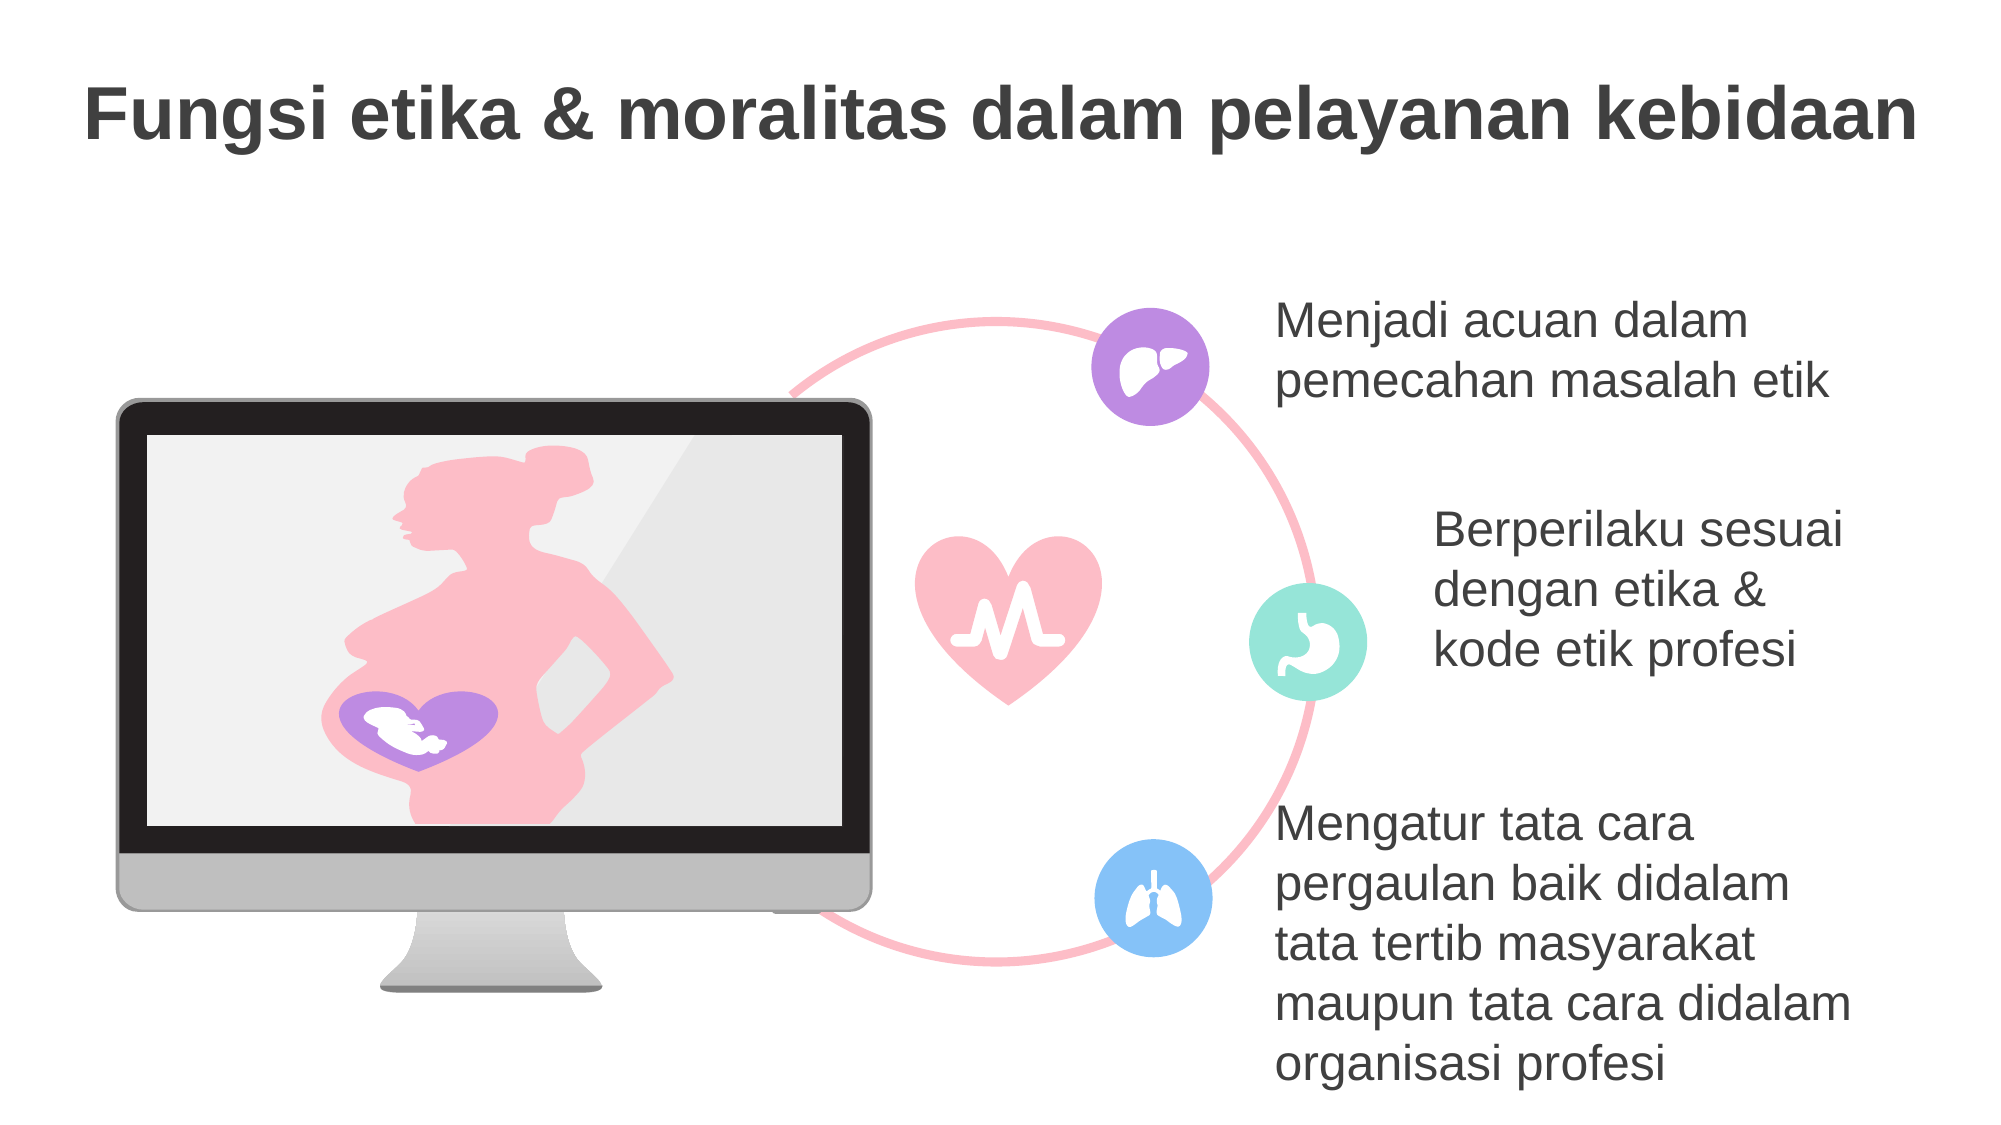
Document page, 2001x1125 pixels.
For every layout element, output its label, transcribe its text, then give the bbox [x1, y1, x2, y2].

text_box Menjadi acuan dalam pemecahan masalah etik [1256, 280, 1895, 415]
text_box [914, 307, 1368, 958]
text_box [321, 445, 674, 824]
text_box Mengatur tata cara pergaulan baik didalam tata tertib masyarakat maupun tata cara didalam organisasi profesi [1256, 782, 1895, 1098]
list Fungsi etika & moralitas dalam pelayanan kebidaan [53, 66, 1952, 164]
text_box Berperilaku sesuai dengan etika & kode etik profesi [1415, 488, 1877, 684]
